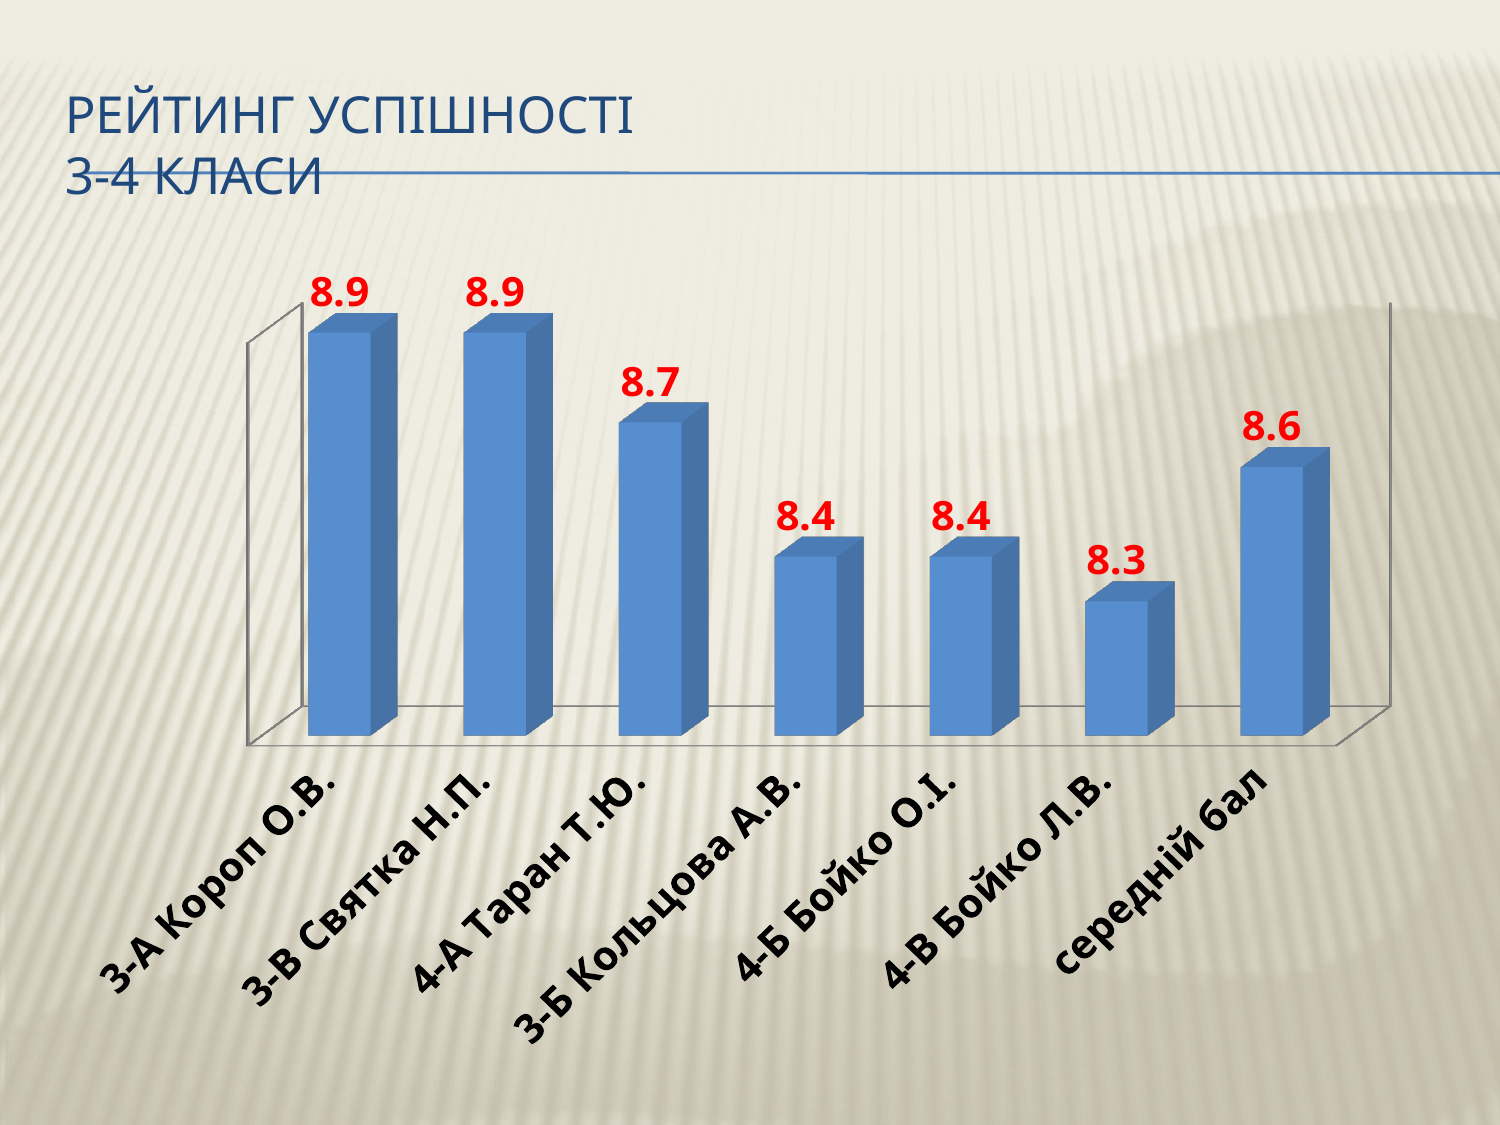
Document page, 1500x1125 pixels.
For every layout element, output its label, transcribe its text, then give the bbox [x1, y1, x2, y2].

title Рейтинг успішності 3-4 класи [50, 75, 1475, 213]
chart [52, 262, 1426, 1071]
